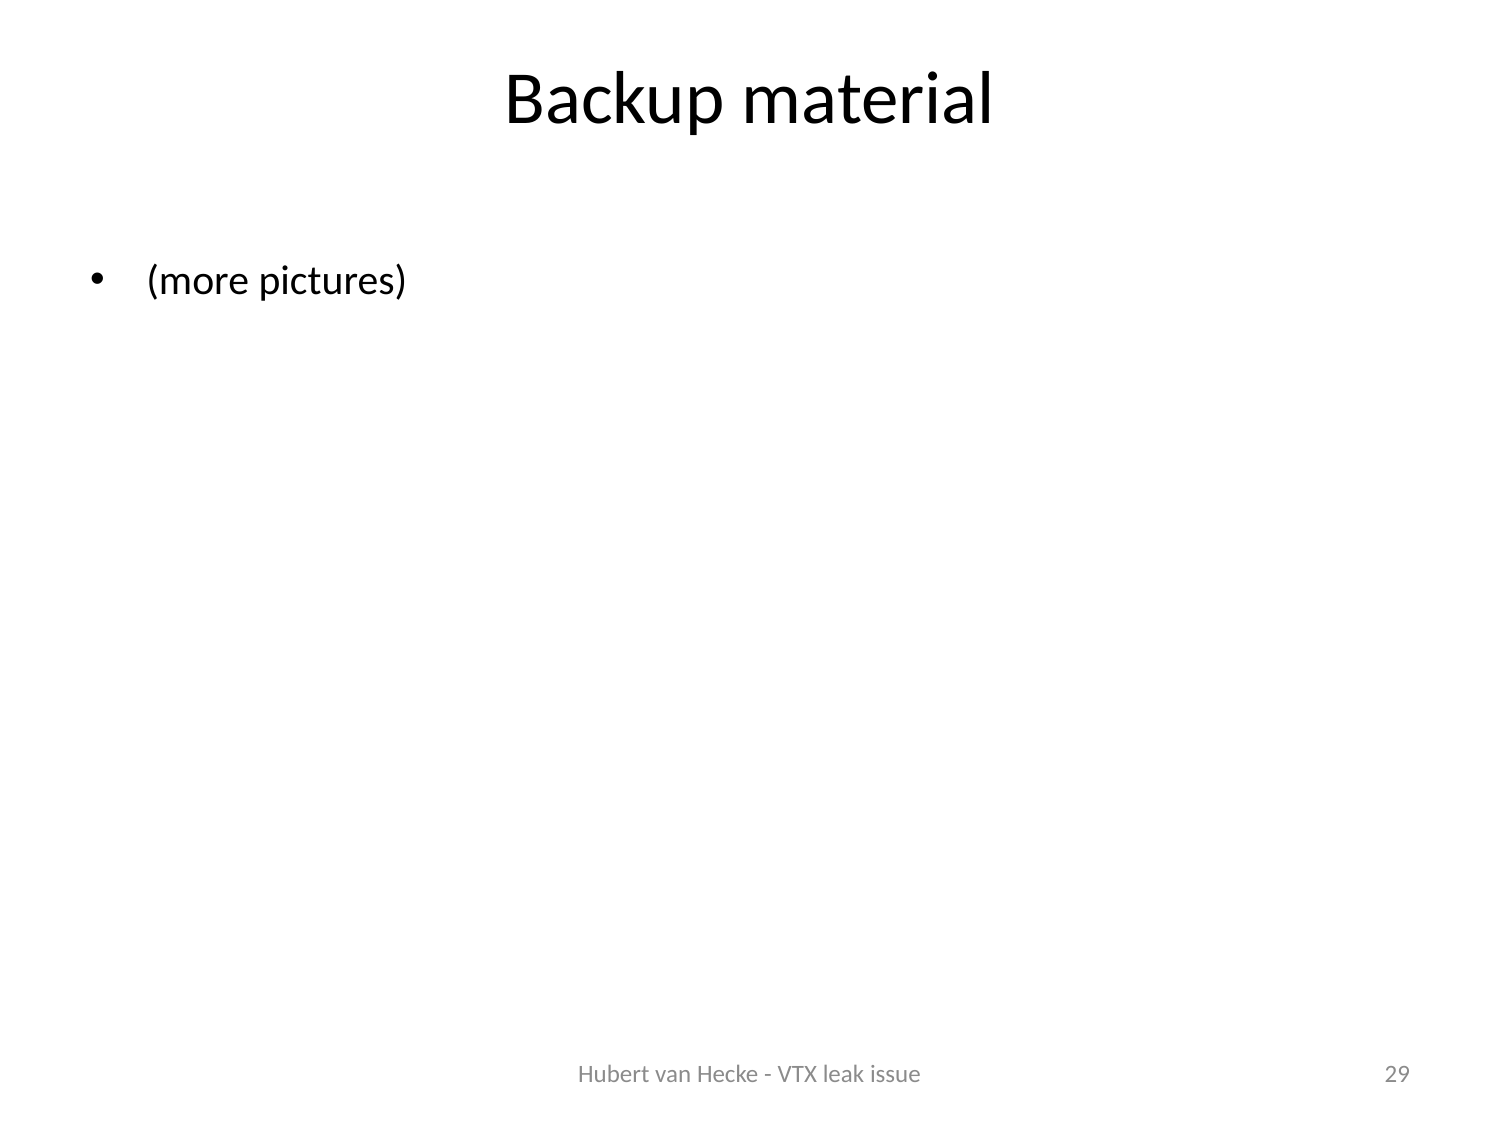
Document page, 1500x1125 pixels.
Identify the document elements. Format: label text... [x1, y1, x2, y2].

title Backup material [75, 0, 1425, 187]
slide_number 29 [1074, 1042, 1425, 1103]
footer Hubert van Hecke - VTX leak issue [512, 1042, 988, 1103]
list (more pictures) [75, 187, 1425, 930]
